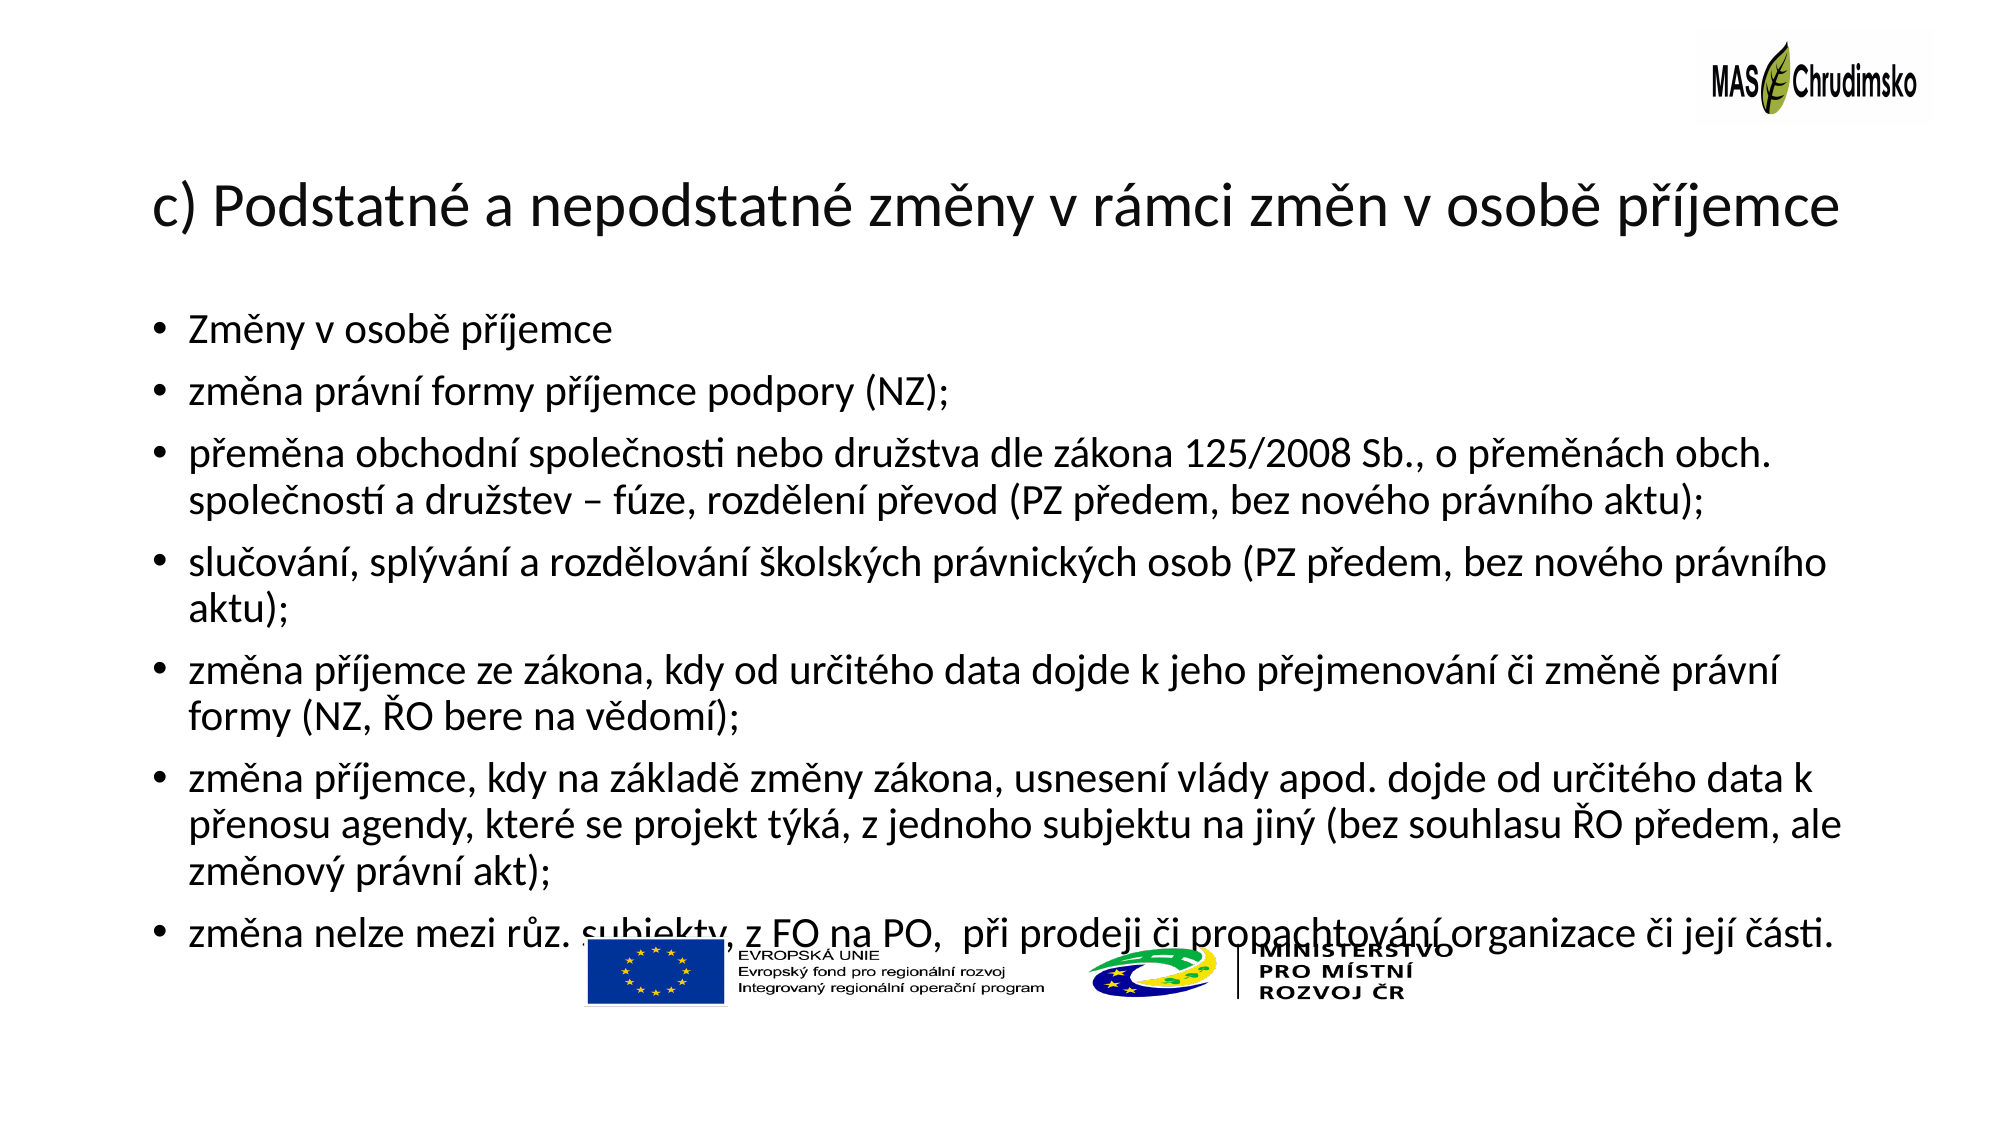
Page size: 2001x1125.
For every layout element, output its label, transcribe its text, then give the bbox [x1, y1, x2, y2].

list Změny v osobě příjemce změna právní formy příjemce podpory (NZ); přeměna obchodní společnosti nebo družstva dle zákona 125/2008 Sb., o přeměnách obch. společností a družstev – fúze, rozdělení převod (PZ předem, bez nového právního aktu); slučování, splývání a rozdělování školských právnických osob (PZ předem, bez nového právního aktu); změna příjemce ze zákona, kdy od určitého data dojde k jeho přejmenování či změně právní formy (NZ, ŘO bere na vědomí); změna příjemce, kdy na základě změny zákona, usnesení vlády apod. dojde od určitého data k přenosu agendy, které se projekt týká, z jednoho subjektu na jiný (bez souhlasu ŘO předem, ale změnový právní akt); změna nelze mezi růz. subjekty, z FO na PO, při prodeji či propachtování organizace či její části. [137, 299, 1863, 1014]
title c) Podstatné a nepodstatné změny v rámci změn v osobě příjemce [137, 125, 1863, 278]
picture [1695, 29, 1934, 126]
picture [557, 917, 1483, 1025]
